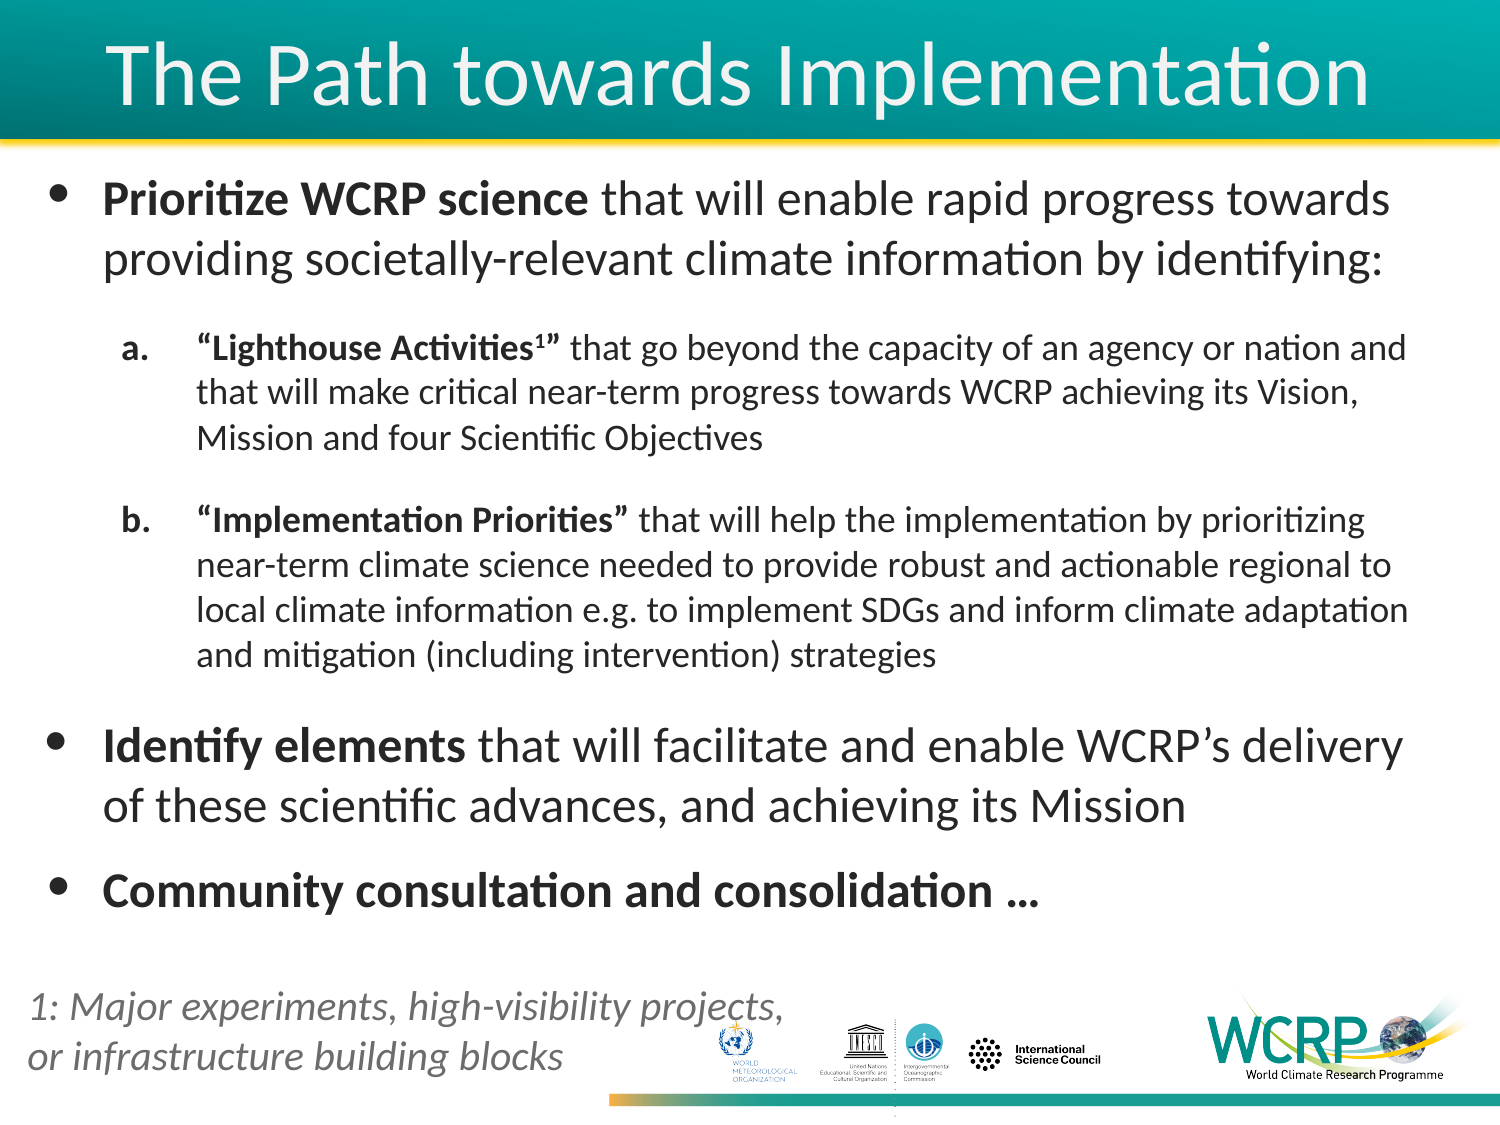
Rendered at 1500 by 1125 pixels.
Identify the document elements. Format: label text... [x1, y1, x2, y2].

title The Path towards Implementation [67, 0, 1432, 138]
picture [609, 983, 1500, 1125]
text_box 1: Major experiments, high-visibility projects, or infrastructure building blocks [12, 971, 804, 1086]
list Prioritize WCRP science that will enable rapid progress towards providing societally-relevant climate information by identifying: “Lighthouse Activities1” that go beyond the capacity of an agency or nation and that will make critical near-term progress towards WCRP achieving its Vision, Mission and four Scientific Objectives “Implementation Priorities” that will help the implementation by prioritizing near-term climate science needed to provide robust and actionable regional to local climate information e.g. to implement SDGs and inform climate adaptation and mitigation (including intervention) strategies Identify elements that will facilitate and enable WCRP’s delivery of these scientific advances, and achieving its Mission Community consultation and consolidation … [12, 157, 1465, 1010]
picture [0, 0, 1500, 154]
